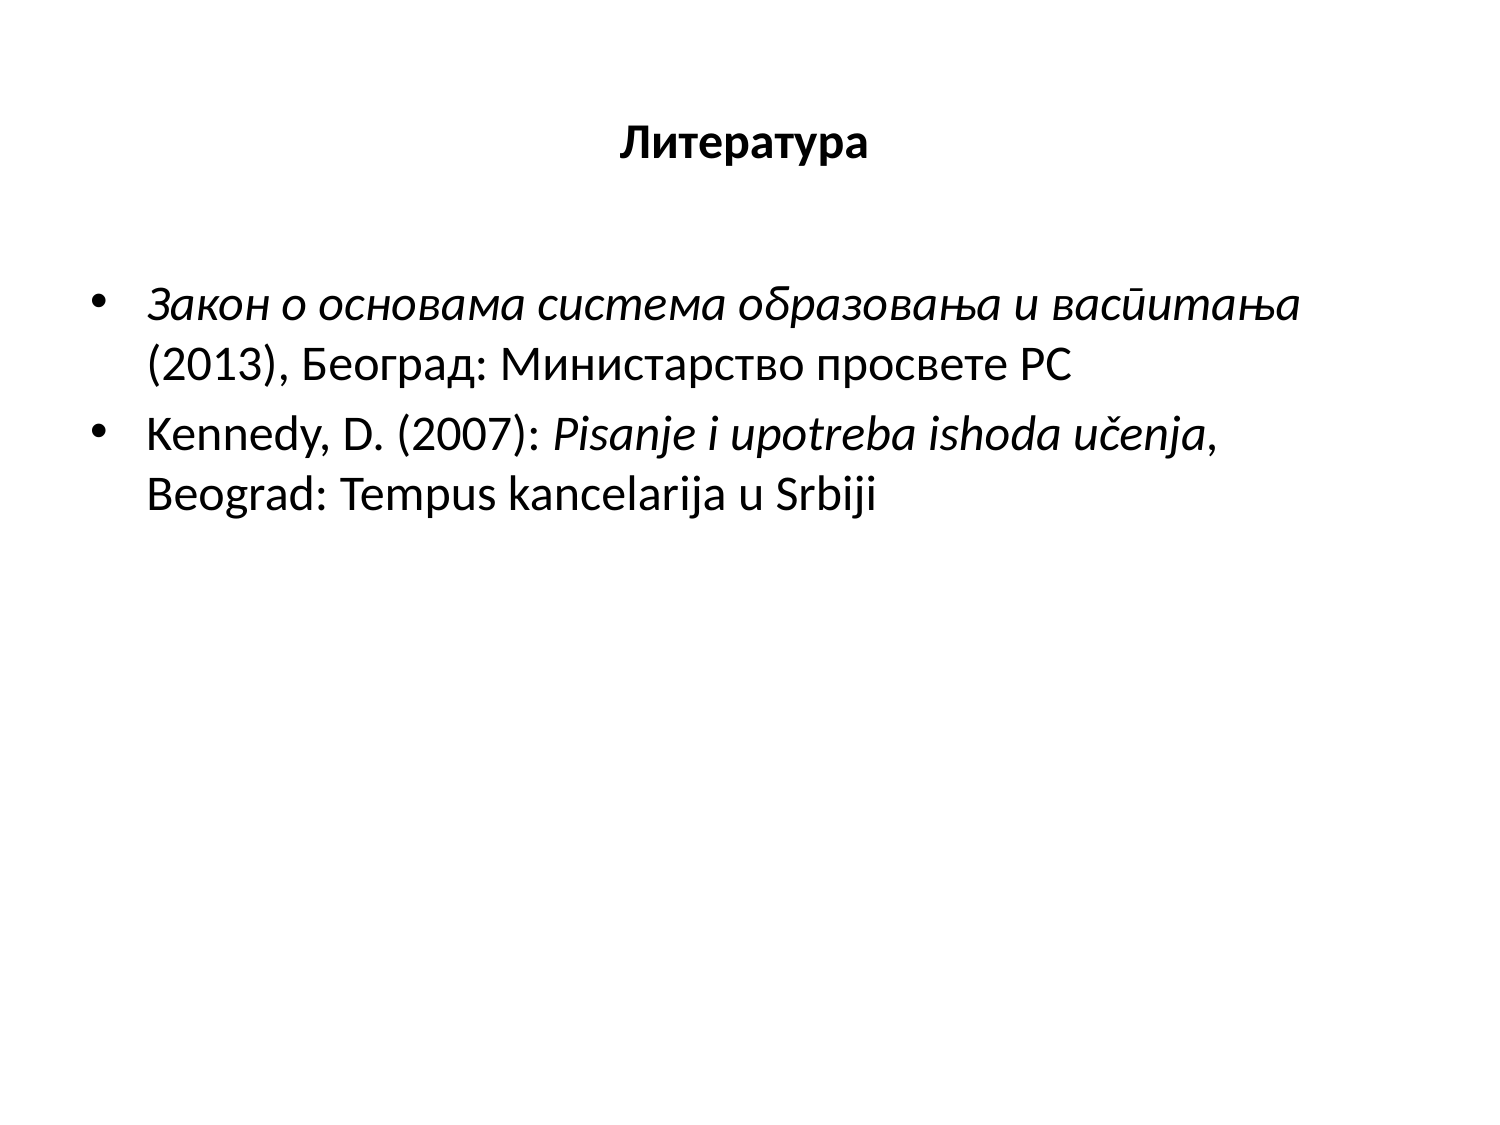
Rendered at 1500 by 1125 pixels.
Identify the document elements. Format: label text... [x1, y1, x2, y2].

list Закон о основама система образовања и васпитања (2013), Београд: Министарство просвете РС Kennedy, D. (2007): Pisanje i upotreba ishoda učenja, Beograd: Tempus kancelarija u Srbiji [75, 262, 1425, 1005]
title Литература [75, 45, 1425, 233]
